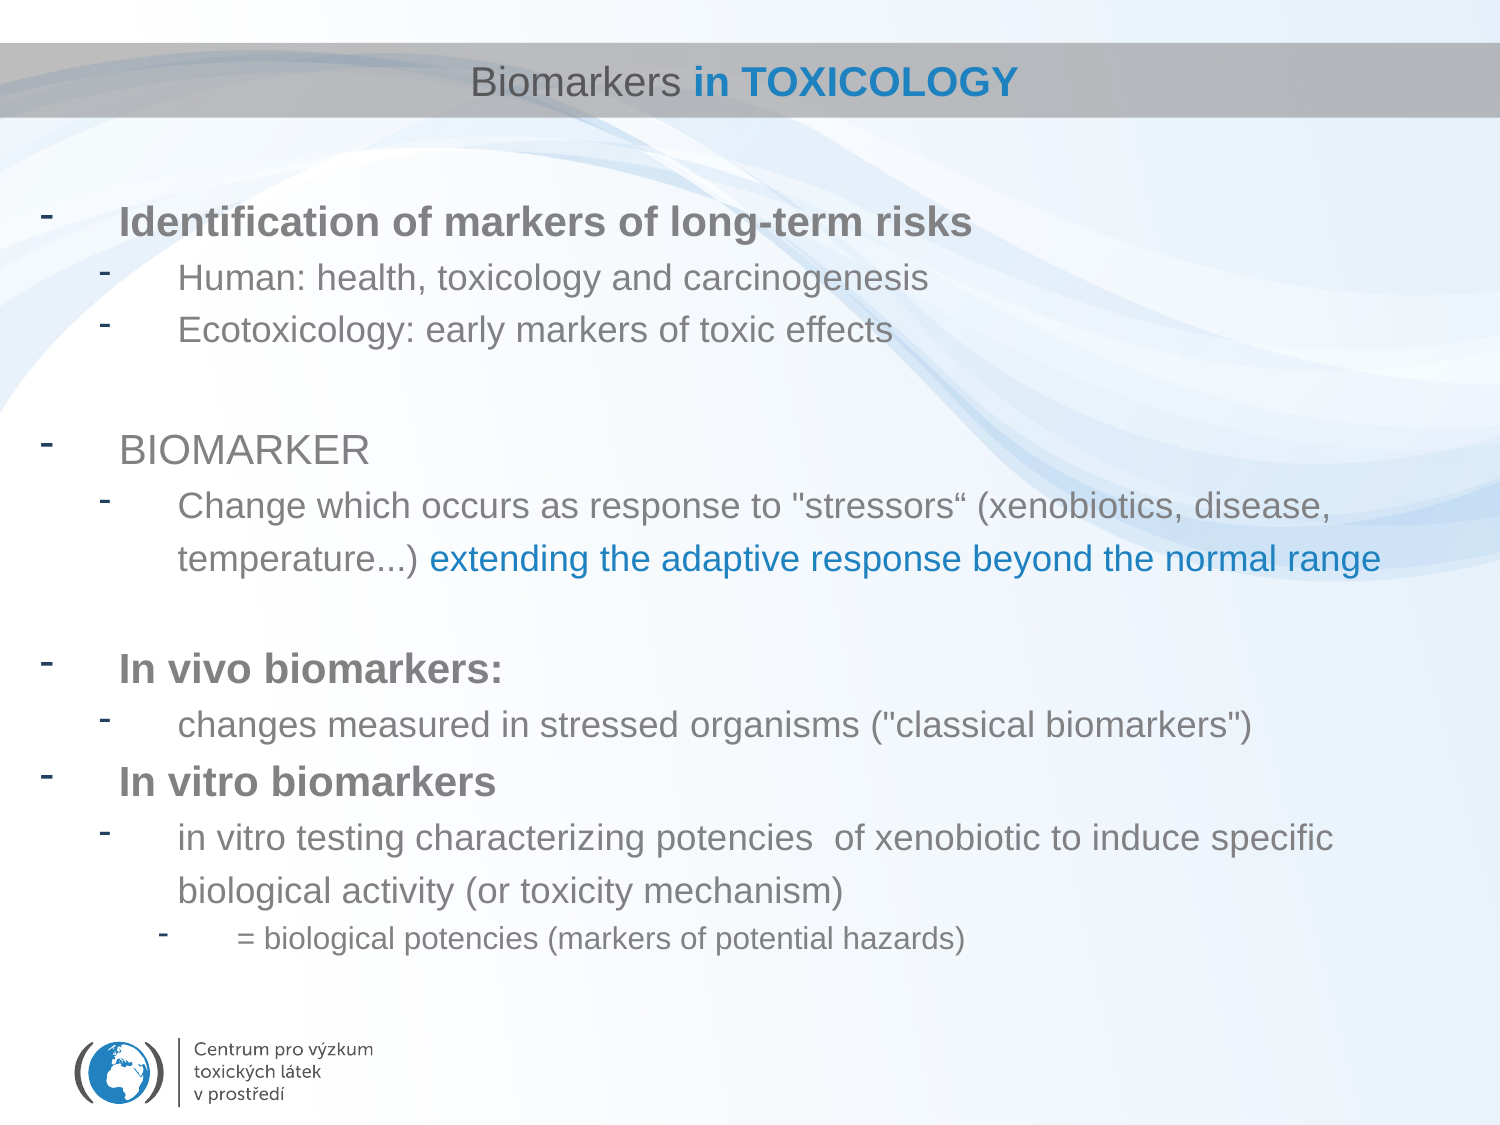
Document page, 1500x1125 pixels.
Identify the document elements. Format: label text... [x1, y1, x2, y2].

title Biomarkers in TOXICOLOGY [0, 42, 1500, 118]
picture [0, 118, 1500, 1125]
picture [0, 0, 1500, 42]
list Identification of markers of long-term risks Human: health, toxicology and carcinogenesis Ecotoxicology: early markers of toxic effects BIOMARKER Change which occurs as response to "stressors“ (xenobiotics, disease, temperature...) extending the adaptive response beyond the normal range In vivo biomarkers: changes measured in stressed organisms ("classical biomarkers") In vitro biomarkers in vitro testing characterizing potencies of xenobiotic to induce specific biological activity (or toxicity mechanism) = biological potencies (markers of potential hazards) [24, 176, 1476, 965]
